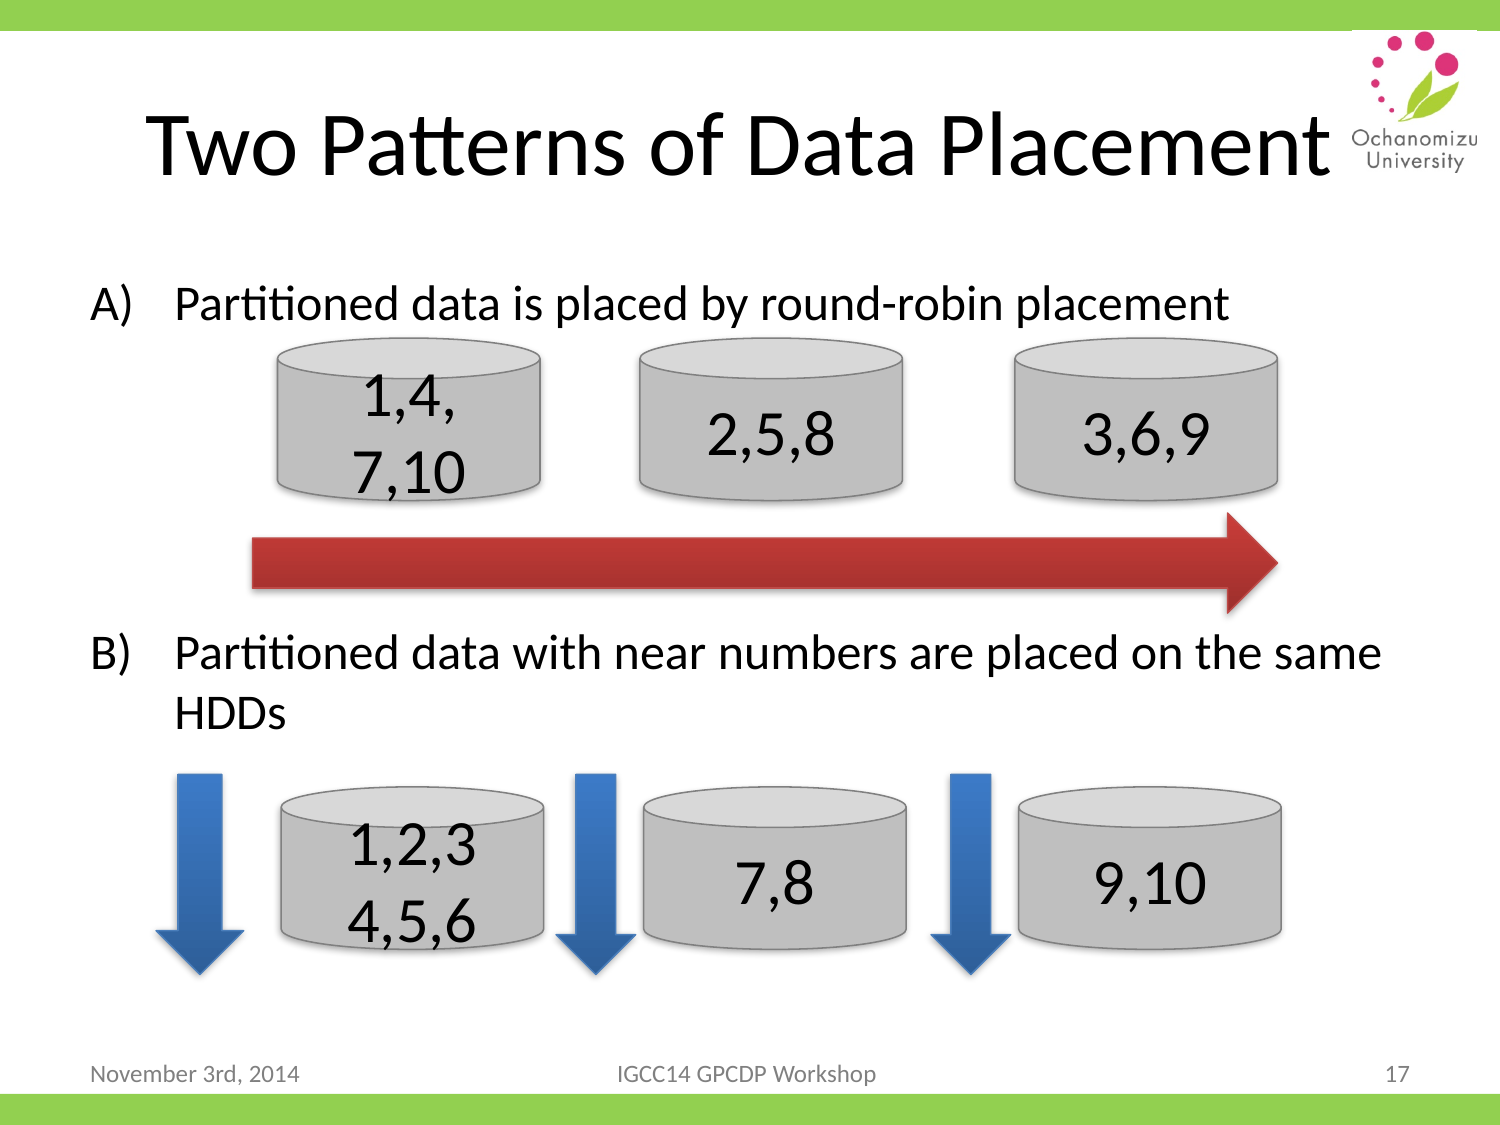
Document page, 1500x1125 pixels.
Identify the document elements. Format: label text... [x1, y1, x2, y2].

text_box [251, 512, 1279, 614]
text_box 1,4, 7,10 [276, 337, 541, 502]
text_box 7,8 [642, 786, 907, 951]
text_box 9,10 [1017, 786, 1282, 951]
title Two Patterns of Data Placement [75, 45, 1425, 233]
text_box [555, 773, 637, 976]
text_box 1,2,3 4,5,6 [280, 786, 545, 951]
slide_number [75, 1042, 425, 1103]
slide_number 17 [1074, 1042, 1425, 1103]
text_box [930, 773, 1012, 976]
picture [1352, 30, 1477, 173]
text_box 3,6,9 [1014, 337, 1279, 502]
text_box 2,5,8 [639, 337, 904, 502]
text_box [155, 773, 245, 976]
footer IGCC14 GPCDP Workshop [512, 1042, 988, 1103]
list Partitioned data is placed by round-robin placement Partitioned data with near numbers are placed on the same HDDs [75, 262, 1425, 1005]
